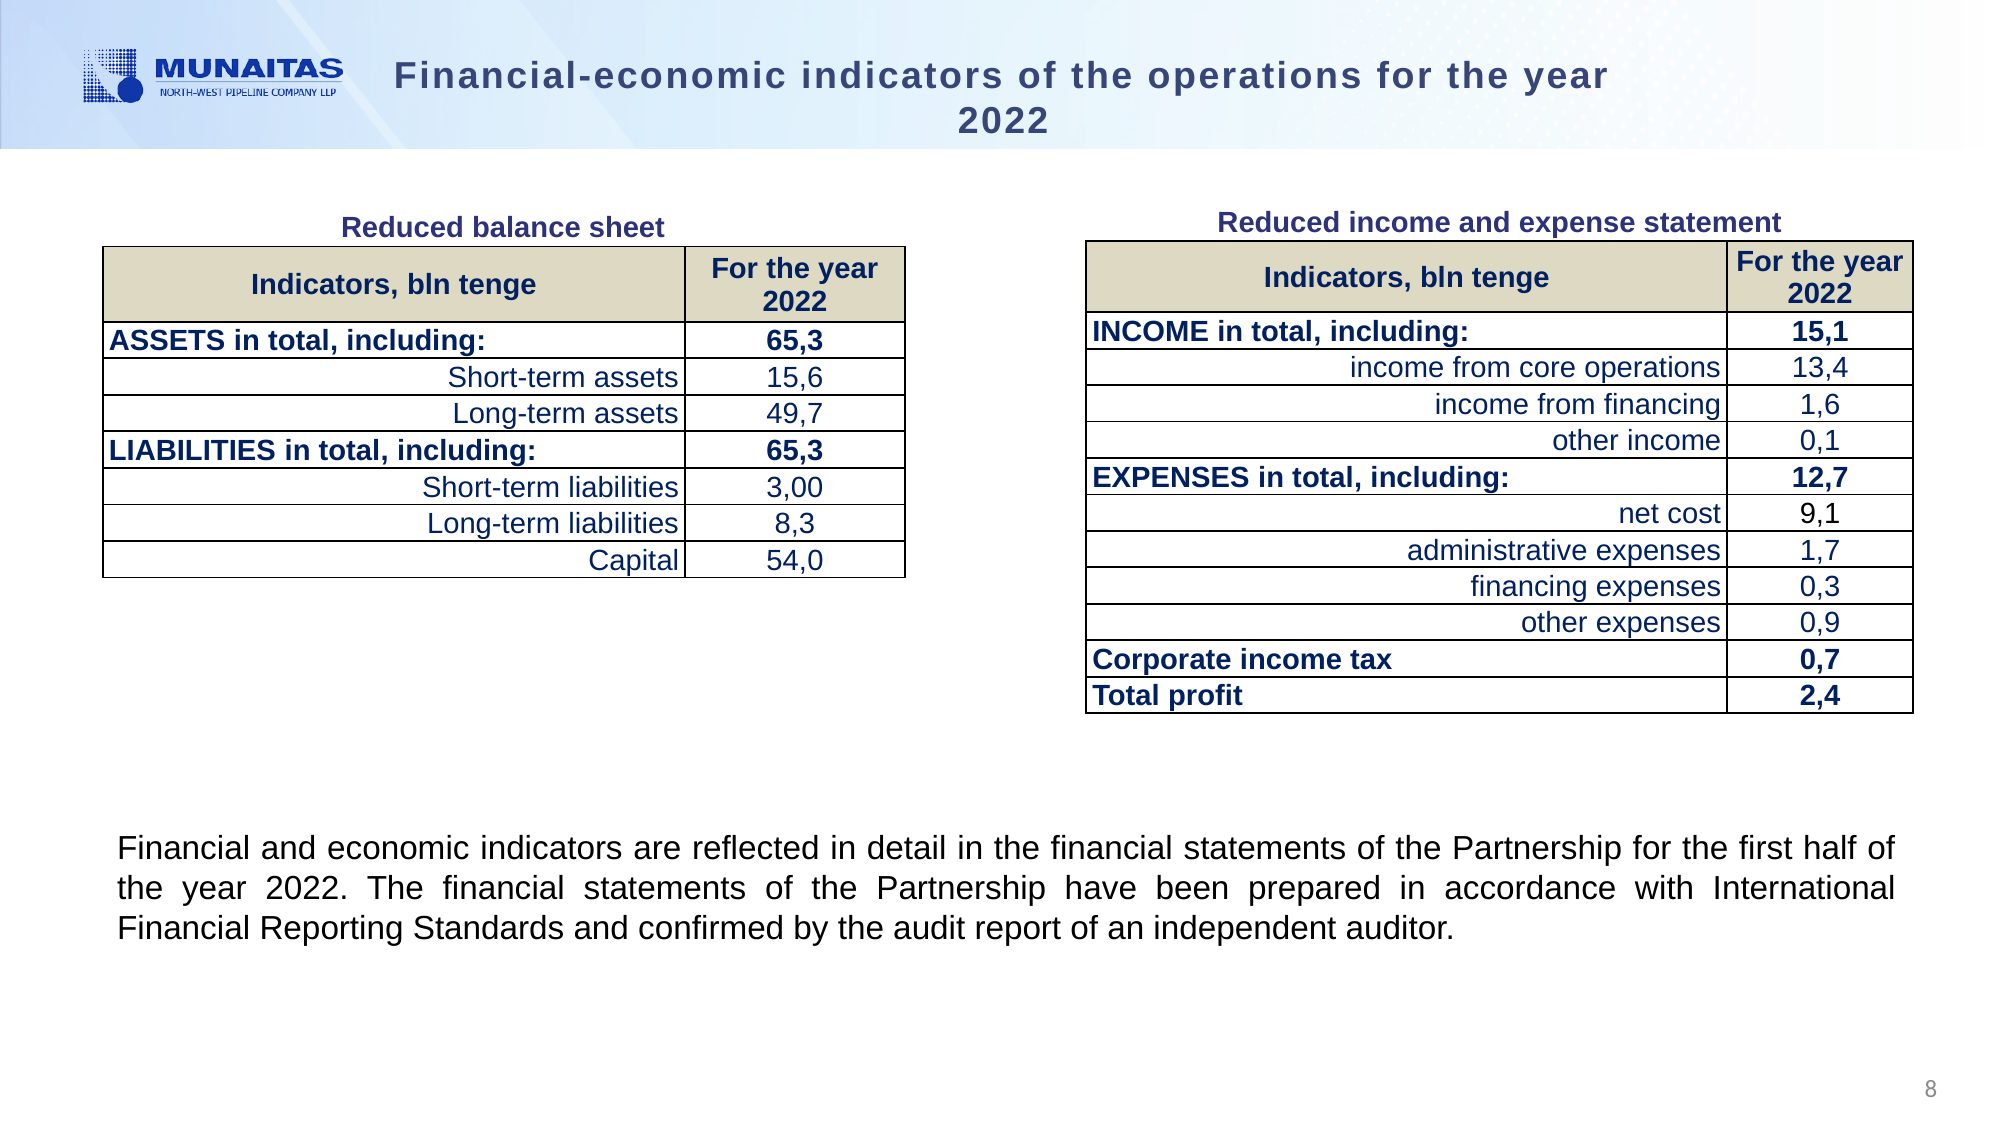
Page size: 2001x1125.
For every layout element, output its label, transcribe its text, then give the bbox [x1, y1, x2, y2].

table_cell LIABILITIES in total, including: [104, 432, 684, 467]
table_cell Short-term assets [104, 359, 684, 394]
picture [0, 0, 2000, 150]
table_cell Long-term assets [104, 396, 684, 430]
table_header For the year 2022 [686, 255, 904, 321]
text_box Financial and economic indicators are reflected in detail in the financial statements of the Partnership for the first half of the year 2022. The financial statements of the Partnership have been prepared in accordance with International Financial Reporting Standards and confirmed by the audit report of an independent auditor. [102, 818, 1914, 954]
table_cell 15,1 [1728, 313, 1912, 348]
table_cell 12,7 [1728, 459, 1912, 494]
table_cell 0,9 [1728, 605, 1912, 639]
table_cell EXPENSES in total, including: [1087, 459, 1726, 494]
table_cell 2,4 [1728, 678, 1912, 712]
table_cell administrative expenses [1087, 532, 1726, 566]
table_cell Long-term liabilities [104, 505, 684, 540]
table_cell income from core operations [1087, 350, 1726, 384]
table_cell Corporate income tax [1087, 641, 1726, 676]
table_cell other expenses [1087, 605, 1726, 639]
table_cell INCOME in total, including: [1087, 313, 1726, 348]
table_header Indicators, bln tenge [104, 255, 684, 321]
table_cell 65,3 [686, 323, 904, 357]
table_cell 1,7 [1728, 532, 1912, 566]
table_cell Short-term liabilities [104, 469, 684, 504]
slide_number 8 [1874, 1057, 1953, 1118]
table_cell 65,3 [686, 432, 904, 467]
table_cell 0,3 [1728, 568, 1912, 603]
table_cell 54,0 [686, 542, 904, 577]
table_cell 0,1 [1728, 422, 1912, 457]
table_cell financing expenses [1087, 568, 1726, 603]
table_cell income from financing [1087, 386, 1726, 421]
table_cell 49,7 [686, 396, 904, 430]
table_header For the year 2022 [1728, 250, 1912, 311]
table_cell Total profit [1087, 678, 1726, 712]
table_cell 15,6 [686, 359, 904, 394]
table_cell 9,1 [1728, 495, 1912, 530]
table_cell net cost [1087, 495, 1726, 530]
table_cell 8,3 [686, 505, 904, 540]
table_header Indicators, bln tenge [1087, 250, 1726, 311]
table_cell Capital [104, 542, 684, 577]
table_cell other income [1087, 422, 1726, 457]
table_cell 3,00 [686, 469, 904, 504]
table_cell ASSETS in total, including: [104, 323, 684, 357]
text_box Reduced balance sheet [101, 208, 905, 255]
text_box Reduced income and expense statement [1086, 202, 1914, 250]
table_cell 0,7 [1728, 641, 1912, 676]
table_cell 13,4 [1728, 350, 1912, 384]
table_cell 1,6 [1728, 386, 1912, 421]
